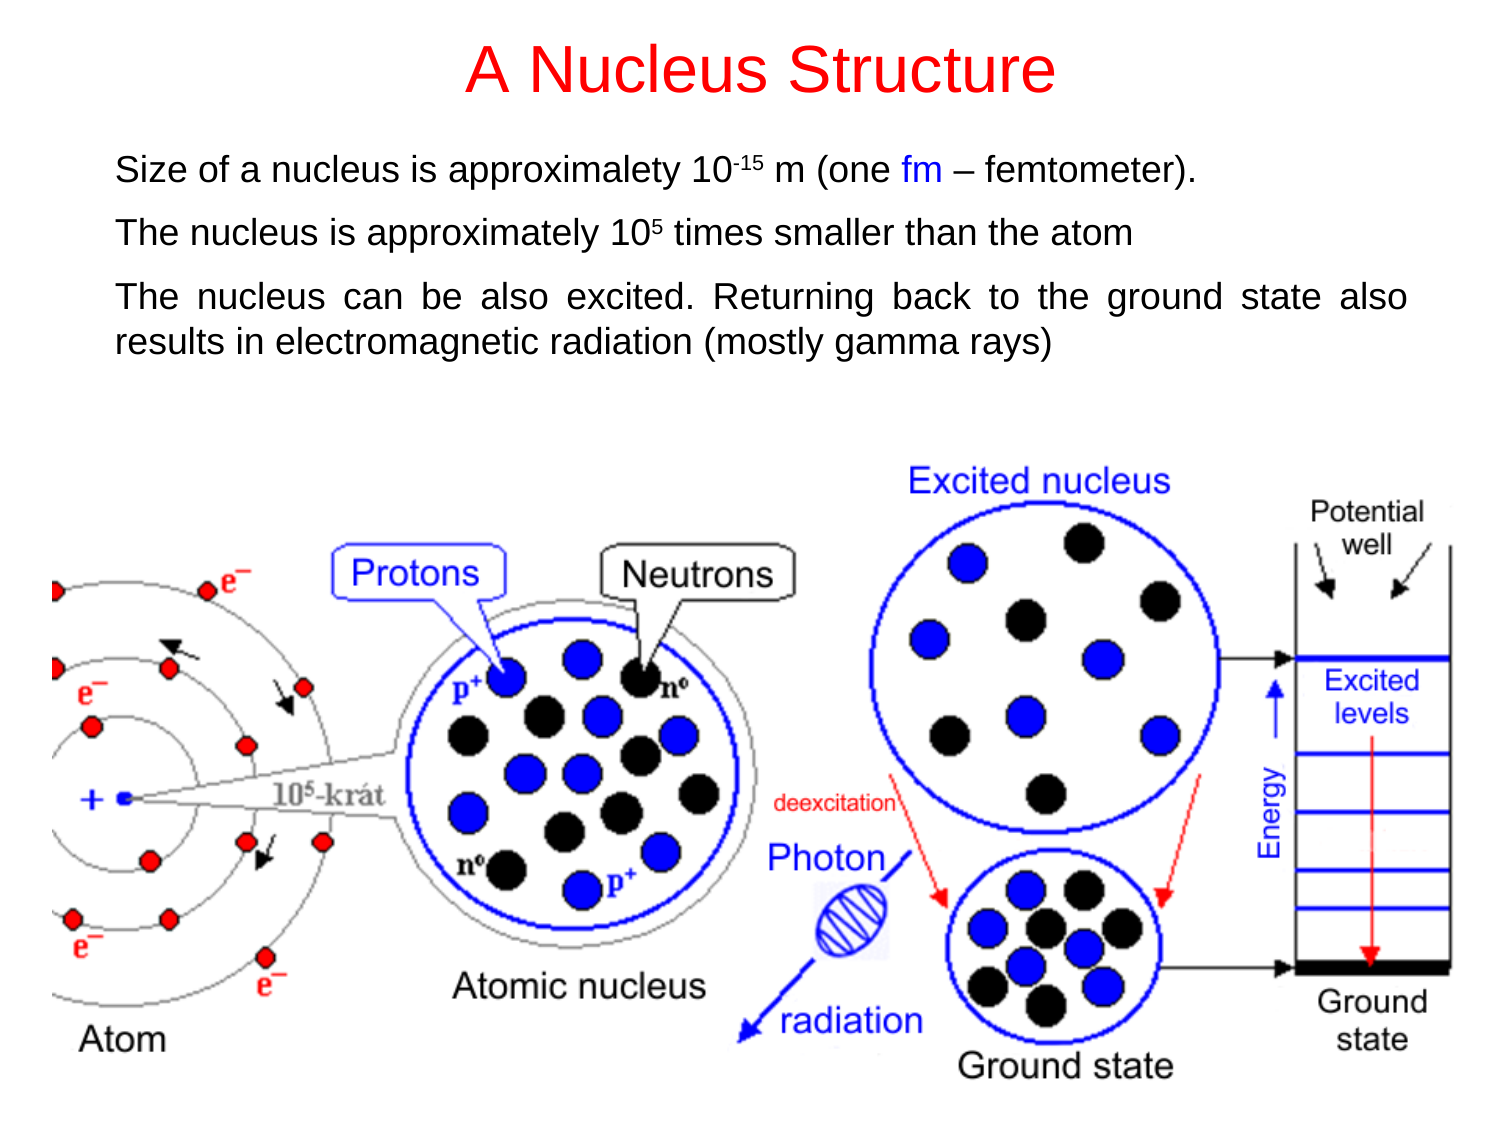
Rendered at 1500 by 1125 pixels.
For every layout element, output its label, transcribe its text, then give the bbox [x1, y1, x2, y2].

picture [52, 455, 1472, 1088]
text_box A Nucleus Structure [194, 18, 1329, 114]
text_box Size of a nucleus is approximalety 10-15 m (one fm – femtometer). The nucleus is approximately 105 times smaller than the atom The nucleus can be also excited. Returning back to the ground state also results in electromagnetic radiation (mostly gamma rays) [100, 137, 1424, 370]
